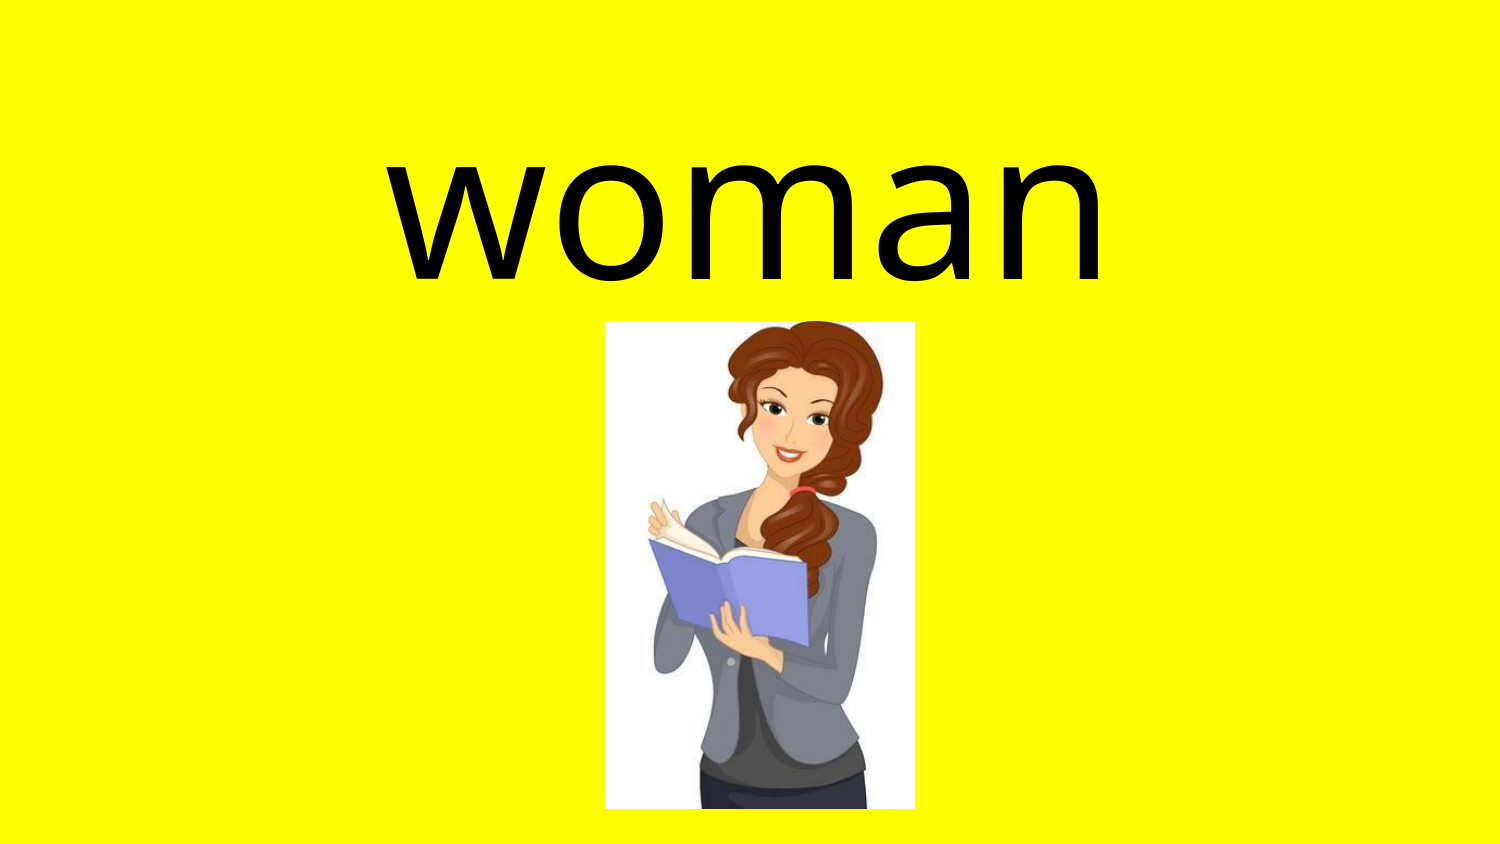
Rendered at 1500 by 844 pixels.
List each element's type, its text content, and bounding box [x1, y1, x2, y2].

picture [605, 321, 915, 809]
title woman [51, 126, 1449, 265]
